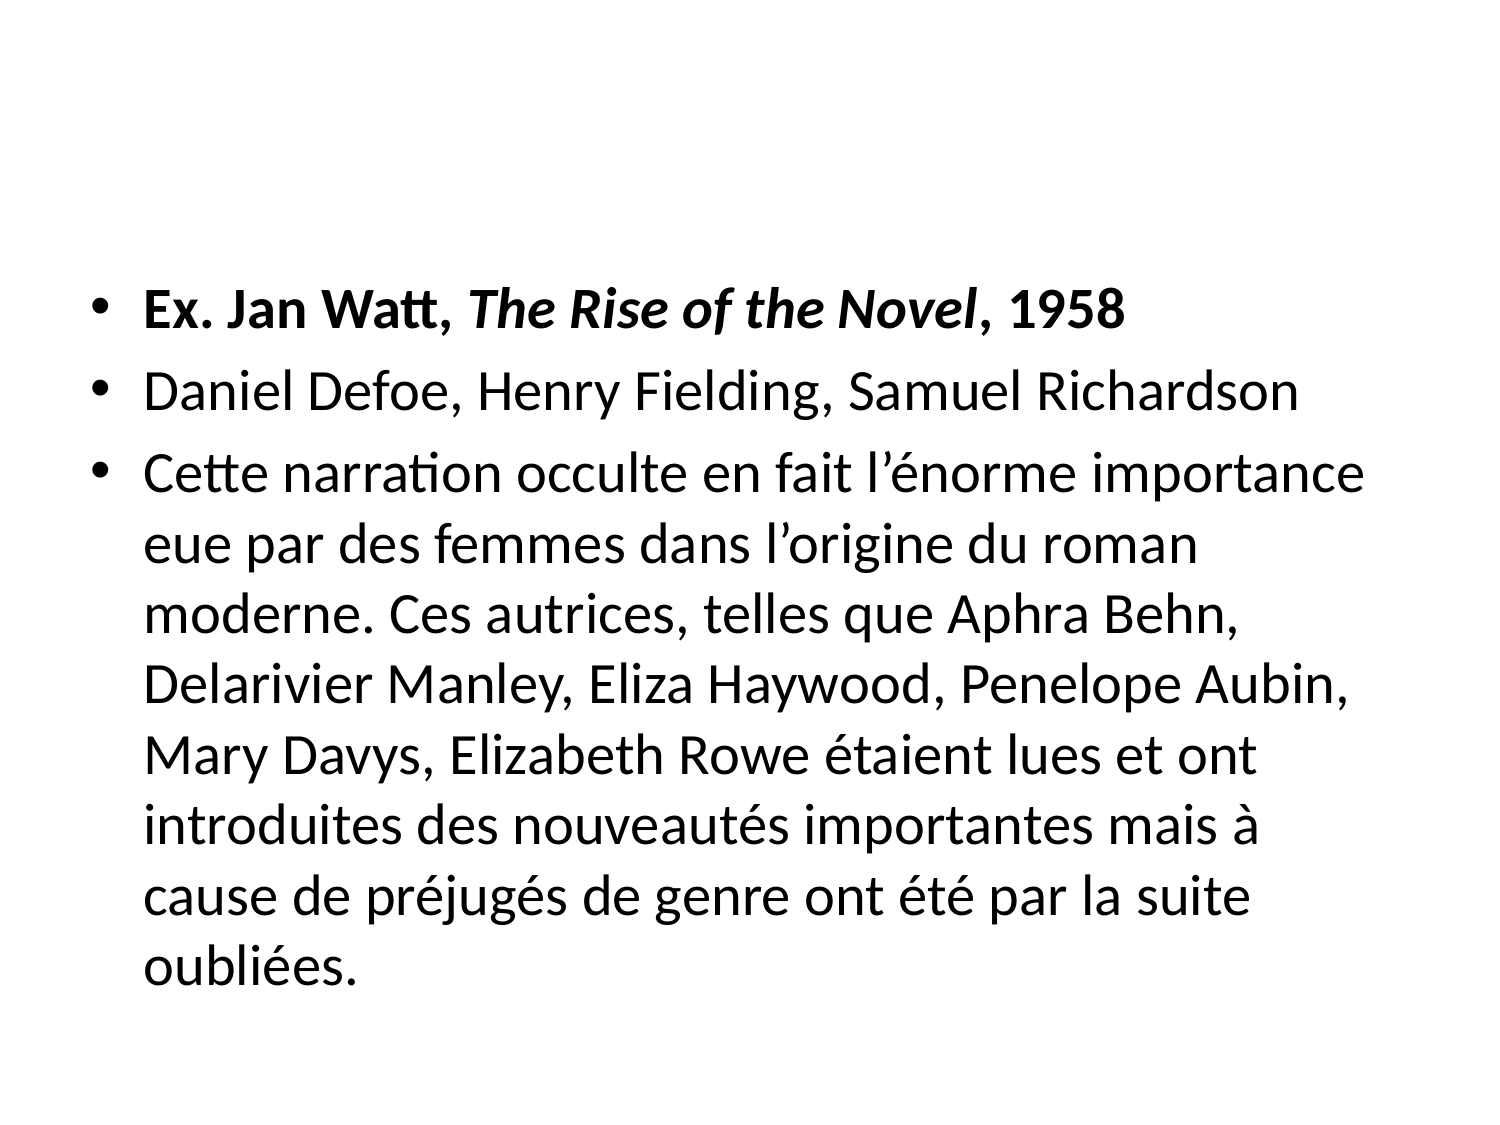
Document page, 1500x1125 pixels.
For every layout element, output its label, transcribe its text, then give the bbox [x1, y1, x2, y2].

list Ex. Jan Watt, The Rise of the Novel, 1958 Daniel Defoe, Henry Fielding, Samuel Richardson Cette narration occulte en fait l’énorme importance eue par des femmes dans l’origine du roman moderne. Ces autrices, telles que Aphra Behn, Delarivier Manley, Eliza Haywood, Penelope Aubin, Mary Davys, Elizabeth Rowe étaient lues et ont introduites des nouveautés importantes mais à cause de préjugés de genre ont été par la suite oubliées. [75, 262, 1425, 1005]
